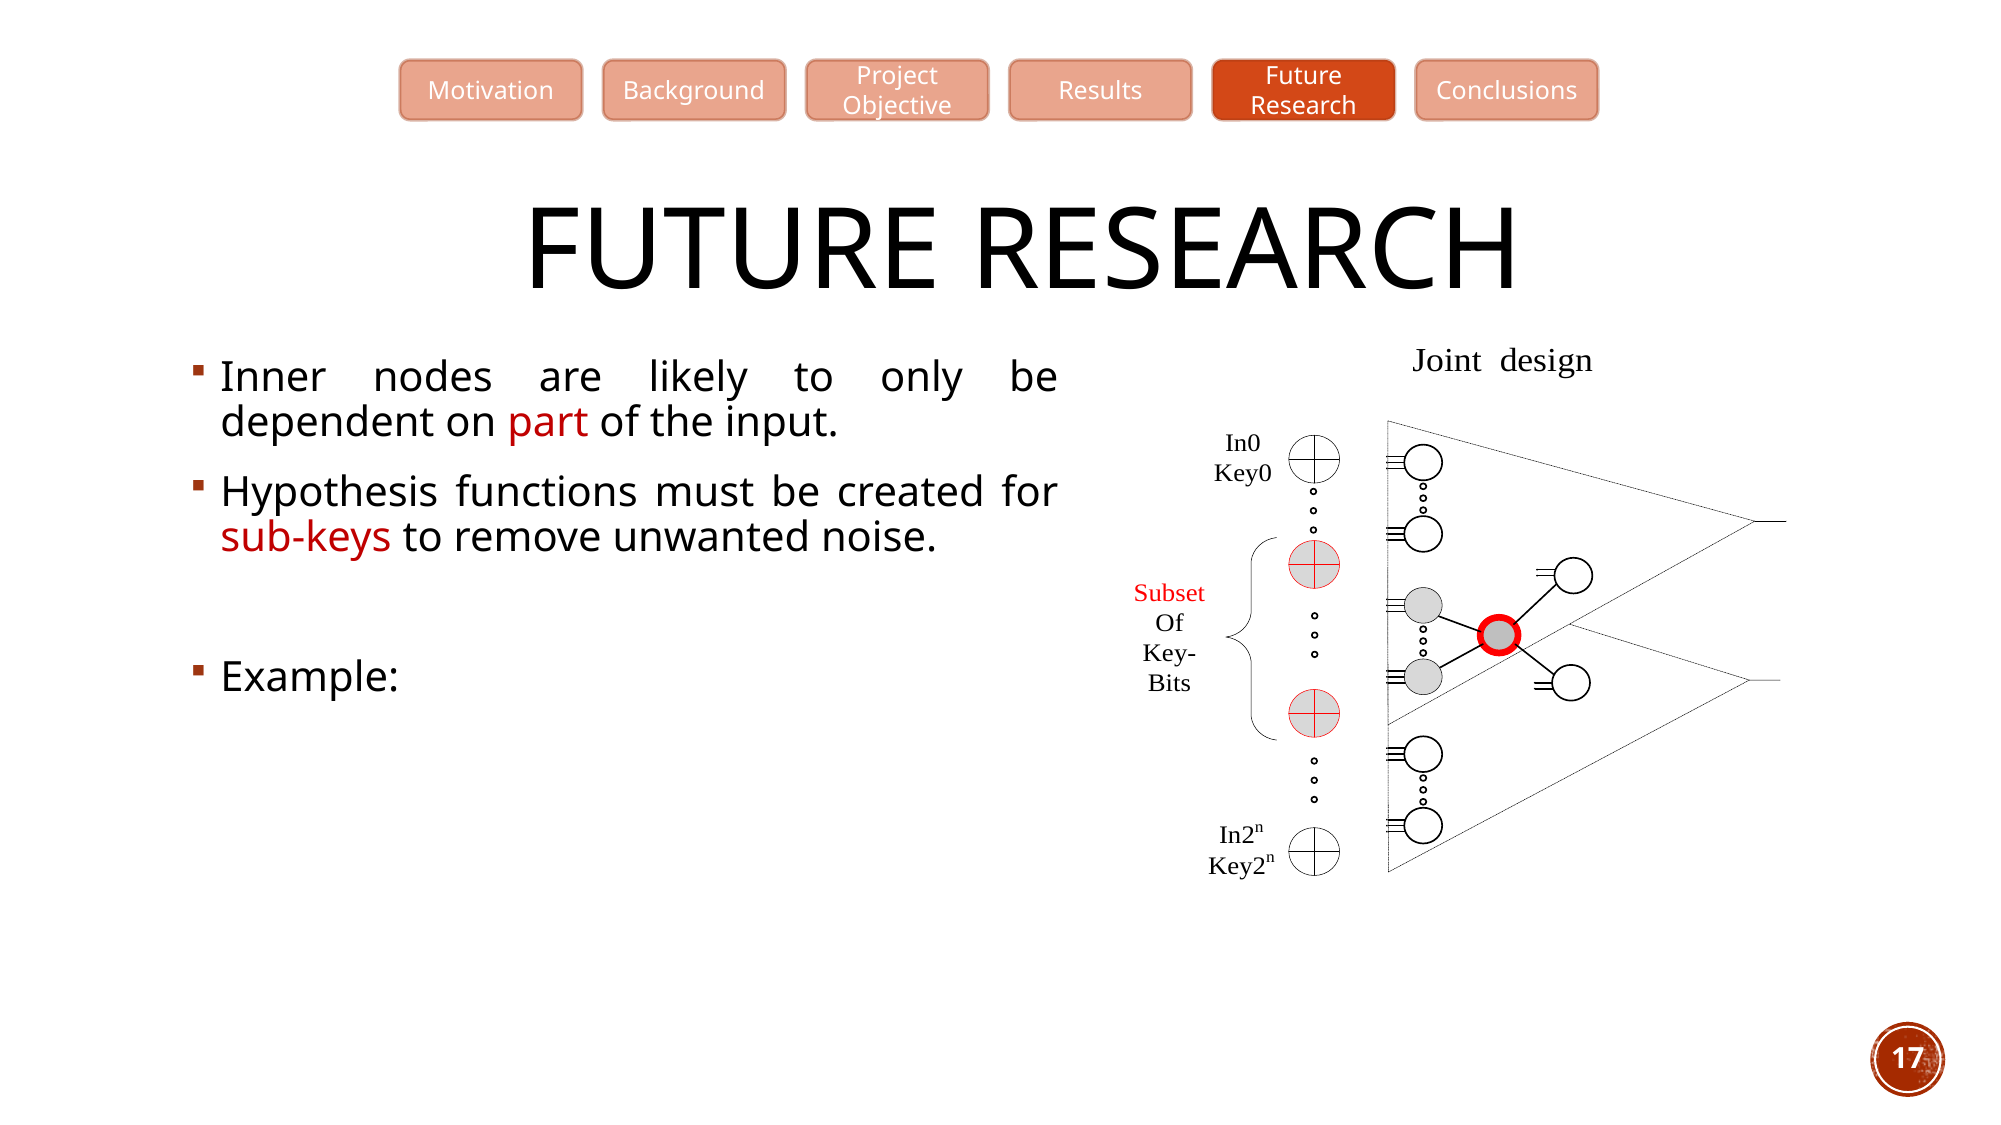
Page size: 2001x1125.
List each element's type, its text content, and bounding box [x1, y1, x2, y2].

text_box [399, 59, 1599, 121]
list Inner nodes are likely to only be dependent on part of the input. Hypothesis functions must be created for sub-keys to remove unwanted noise. Example: [175, 348, 1074, 1013]
title Future Research [198, 120, 1848, 384]
slide_number 17 [1855, 1028, 1961, 1089]
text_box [1125, 335, 1791, 896]
